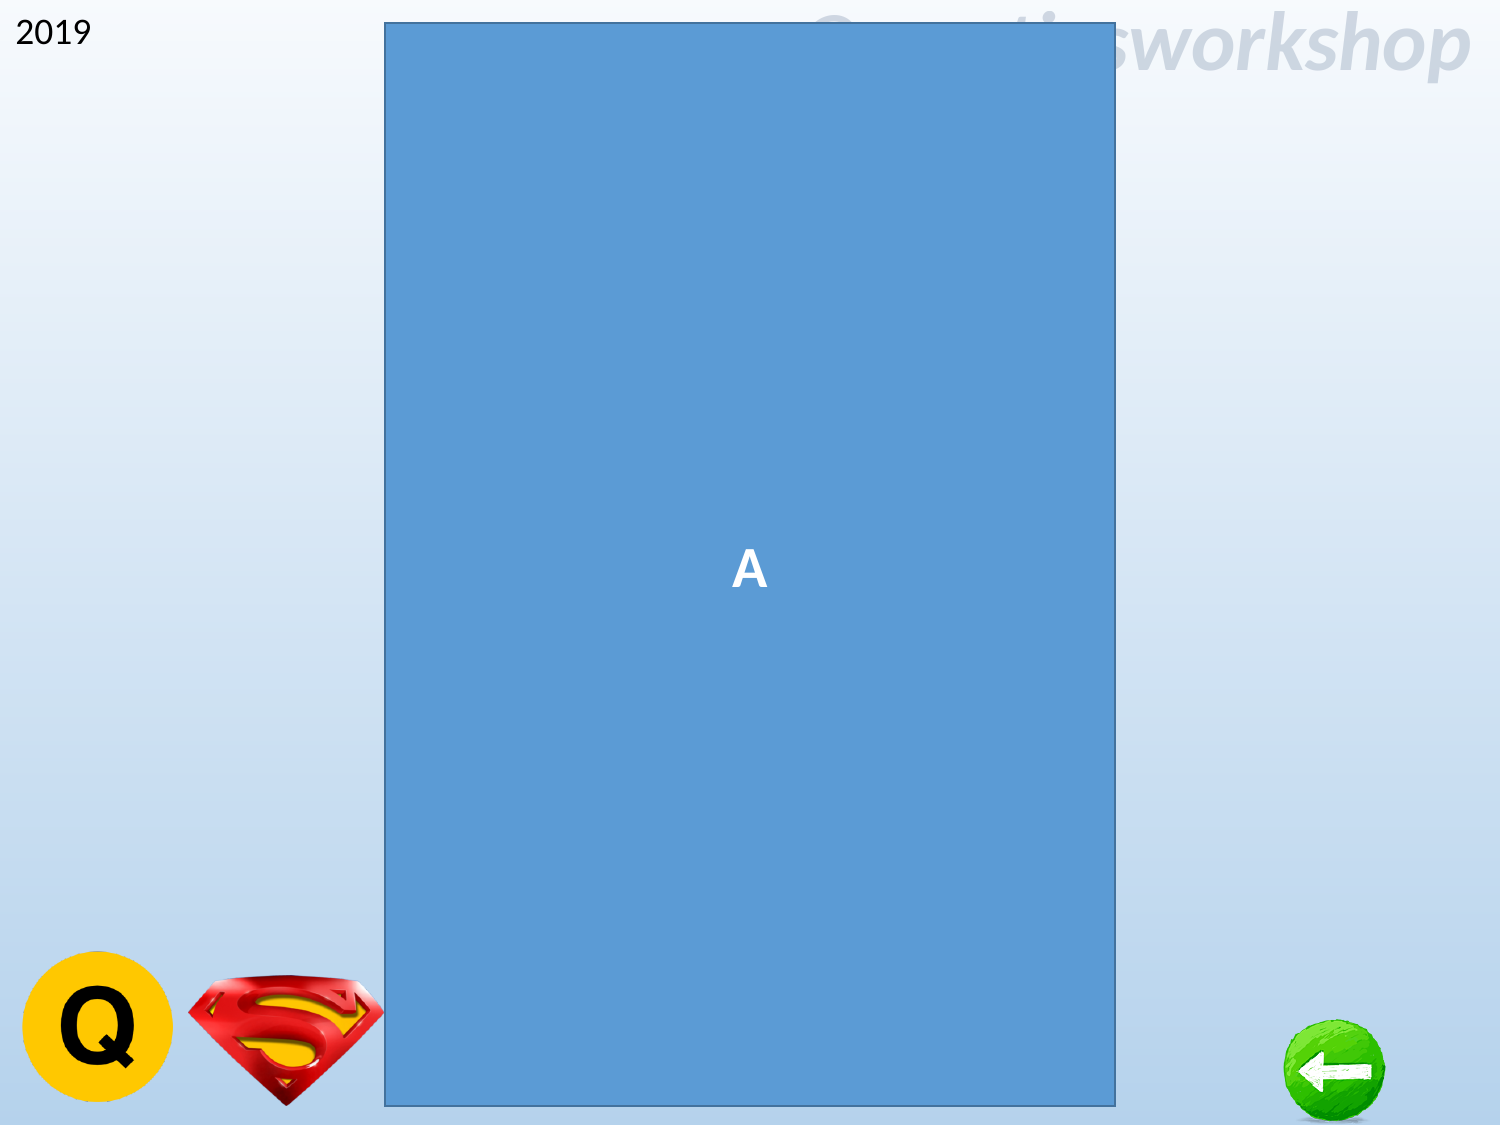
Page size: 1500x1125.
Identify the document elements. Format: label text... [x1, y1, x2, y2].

picture [0, 22, 1115, 1125]
text_box 2019 [0, 0, 107, 60]
picture [1281, 1019, 1387, 1125]
text_box A [384, 22, 1116, 1107]
